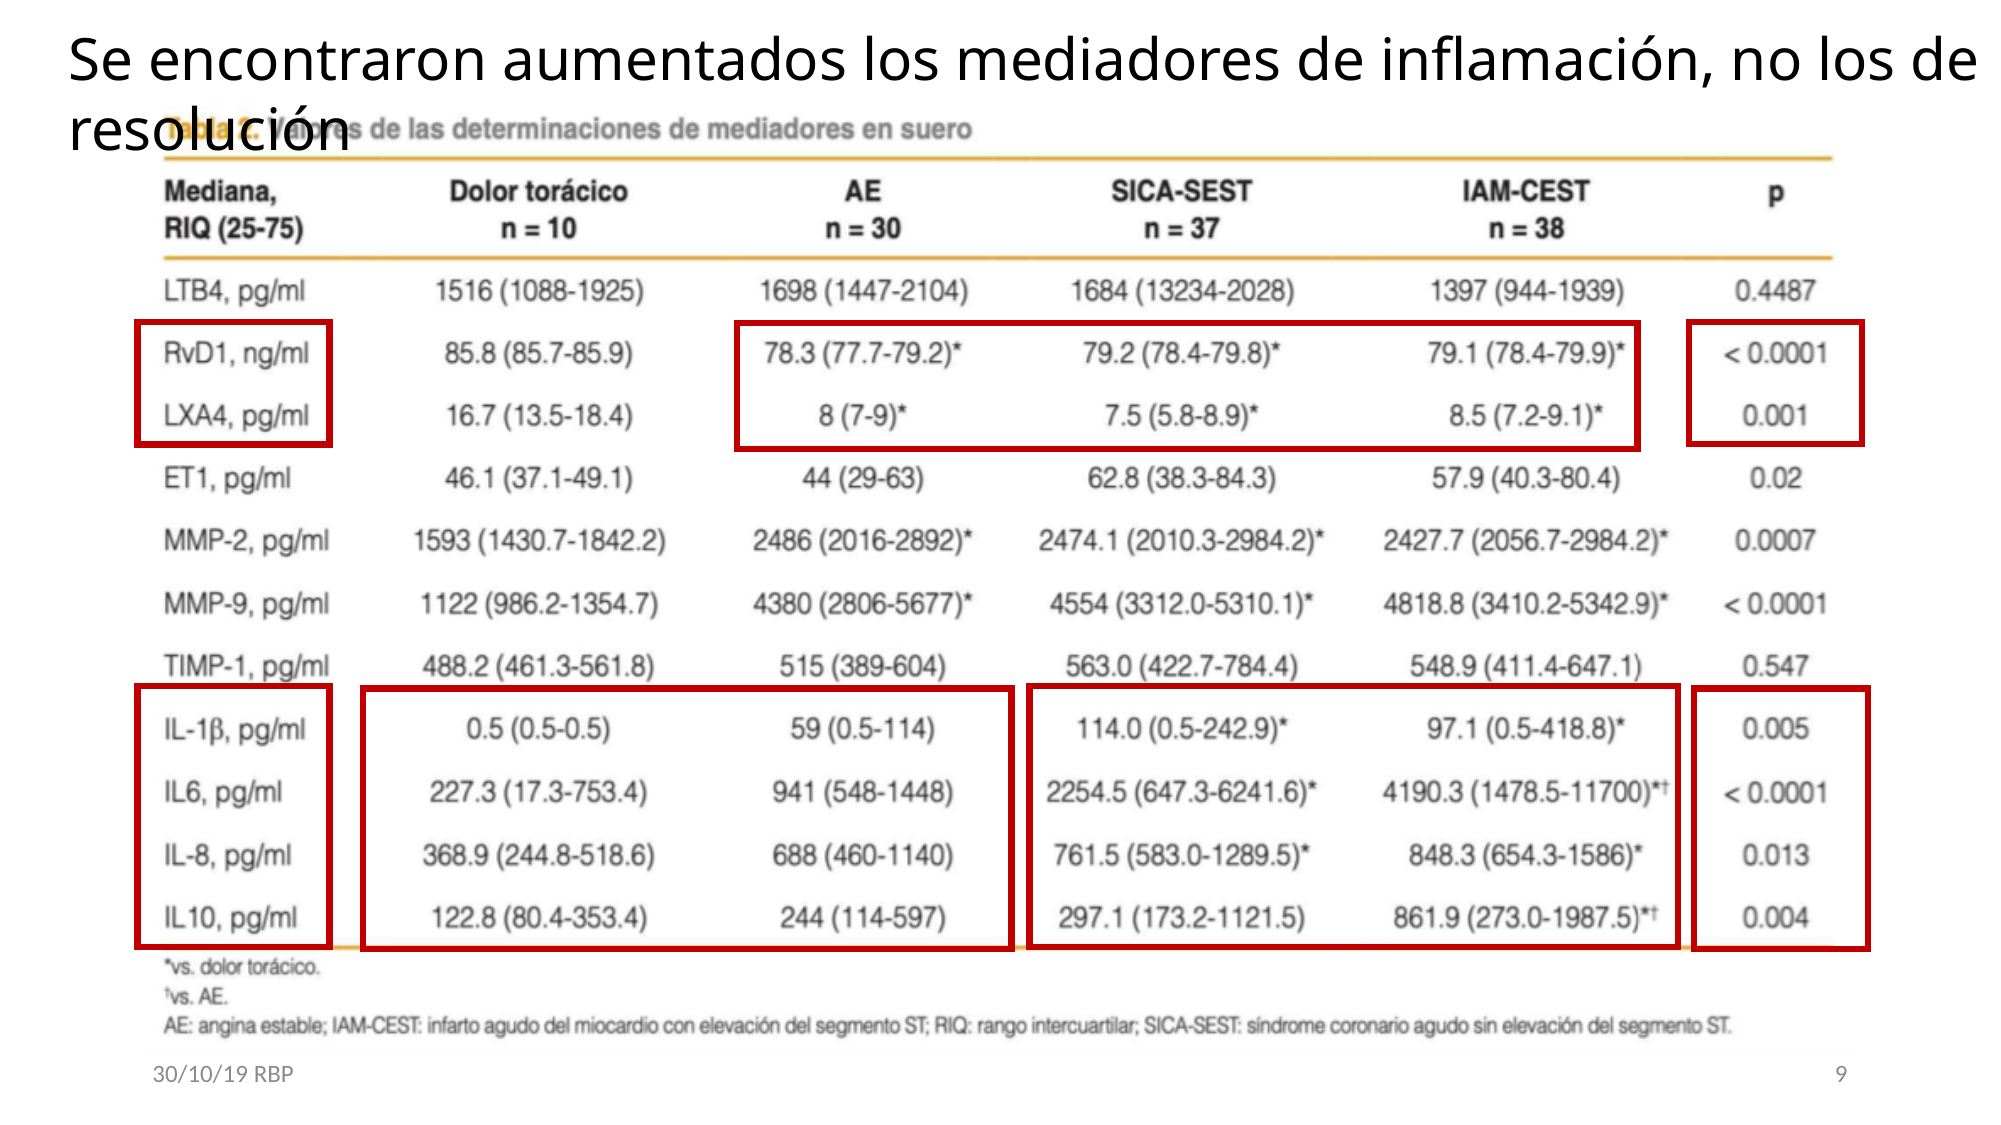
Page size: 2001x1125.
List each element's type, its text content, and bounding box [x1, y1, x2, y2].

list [137, 99, 1863, 1054]
text_box Se encontraron aumentados los mediadores de inflamación, no los de resolución [53, 14, 2000, 170]
text_box [1863, 687, 1869, 950]
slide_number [137, 1054, 588, 1103]
slide_number 9 [1412, 1054, 1863, 1103]
